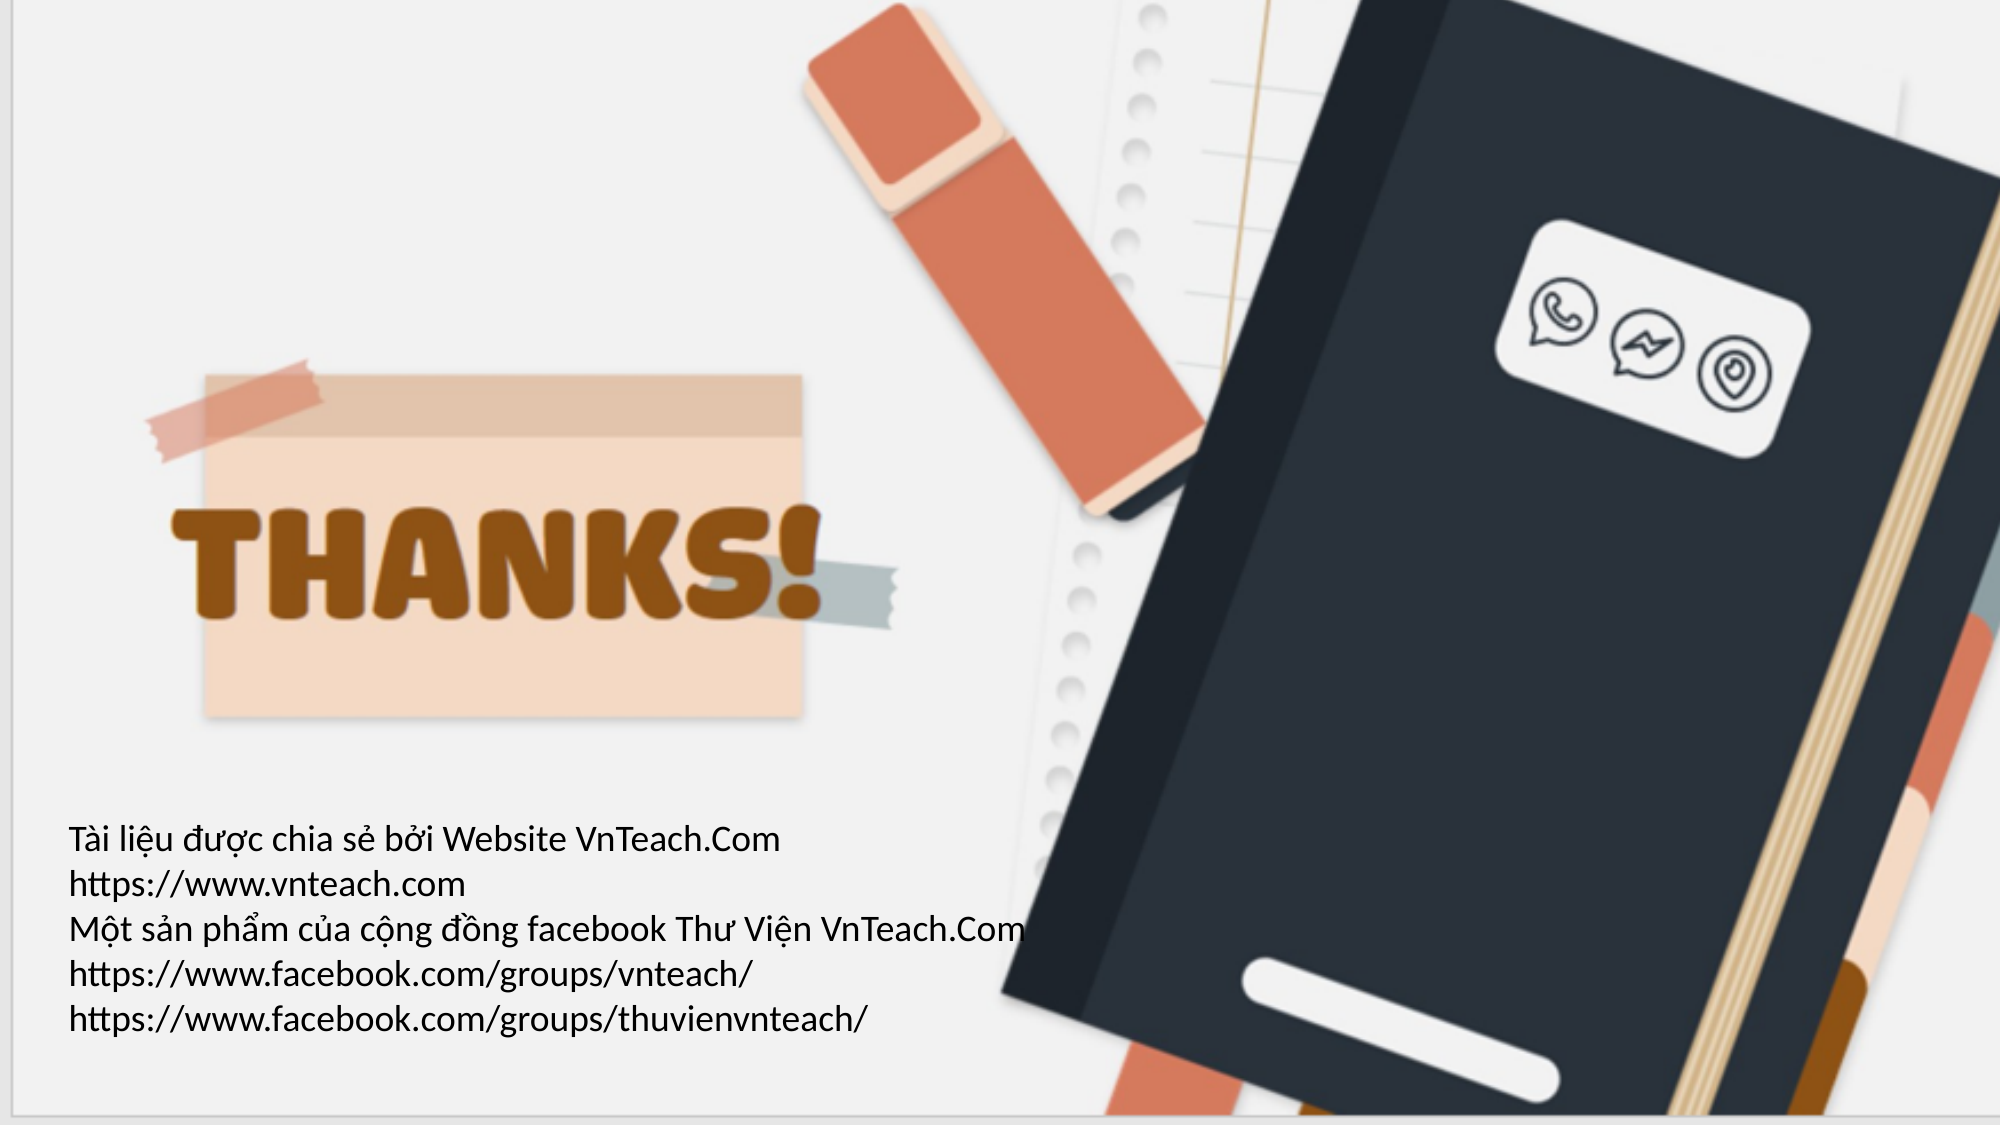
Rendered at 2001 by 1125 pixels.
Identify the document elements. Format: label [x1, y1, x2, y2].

list [0, 0, 2000, 1125]
